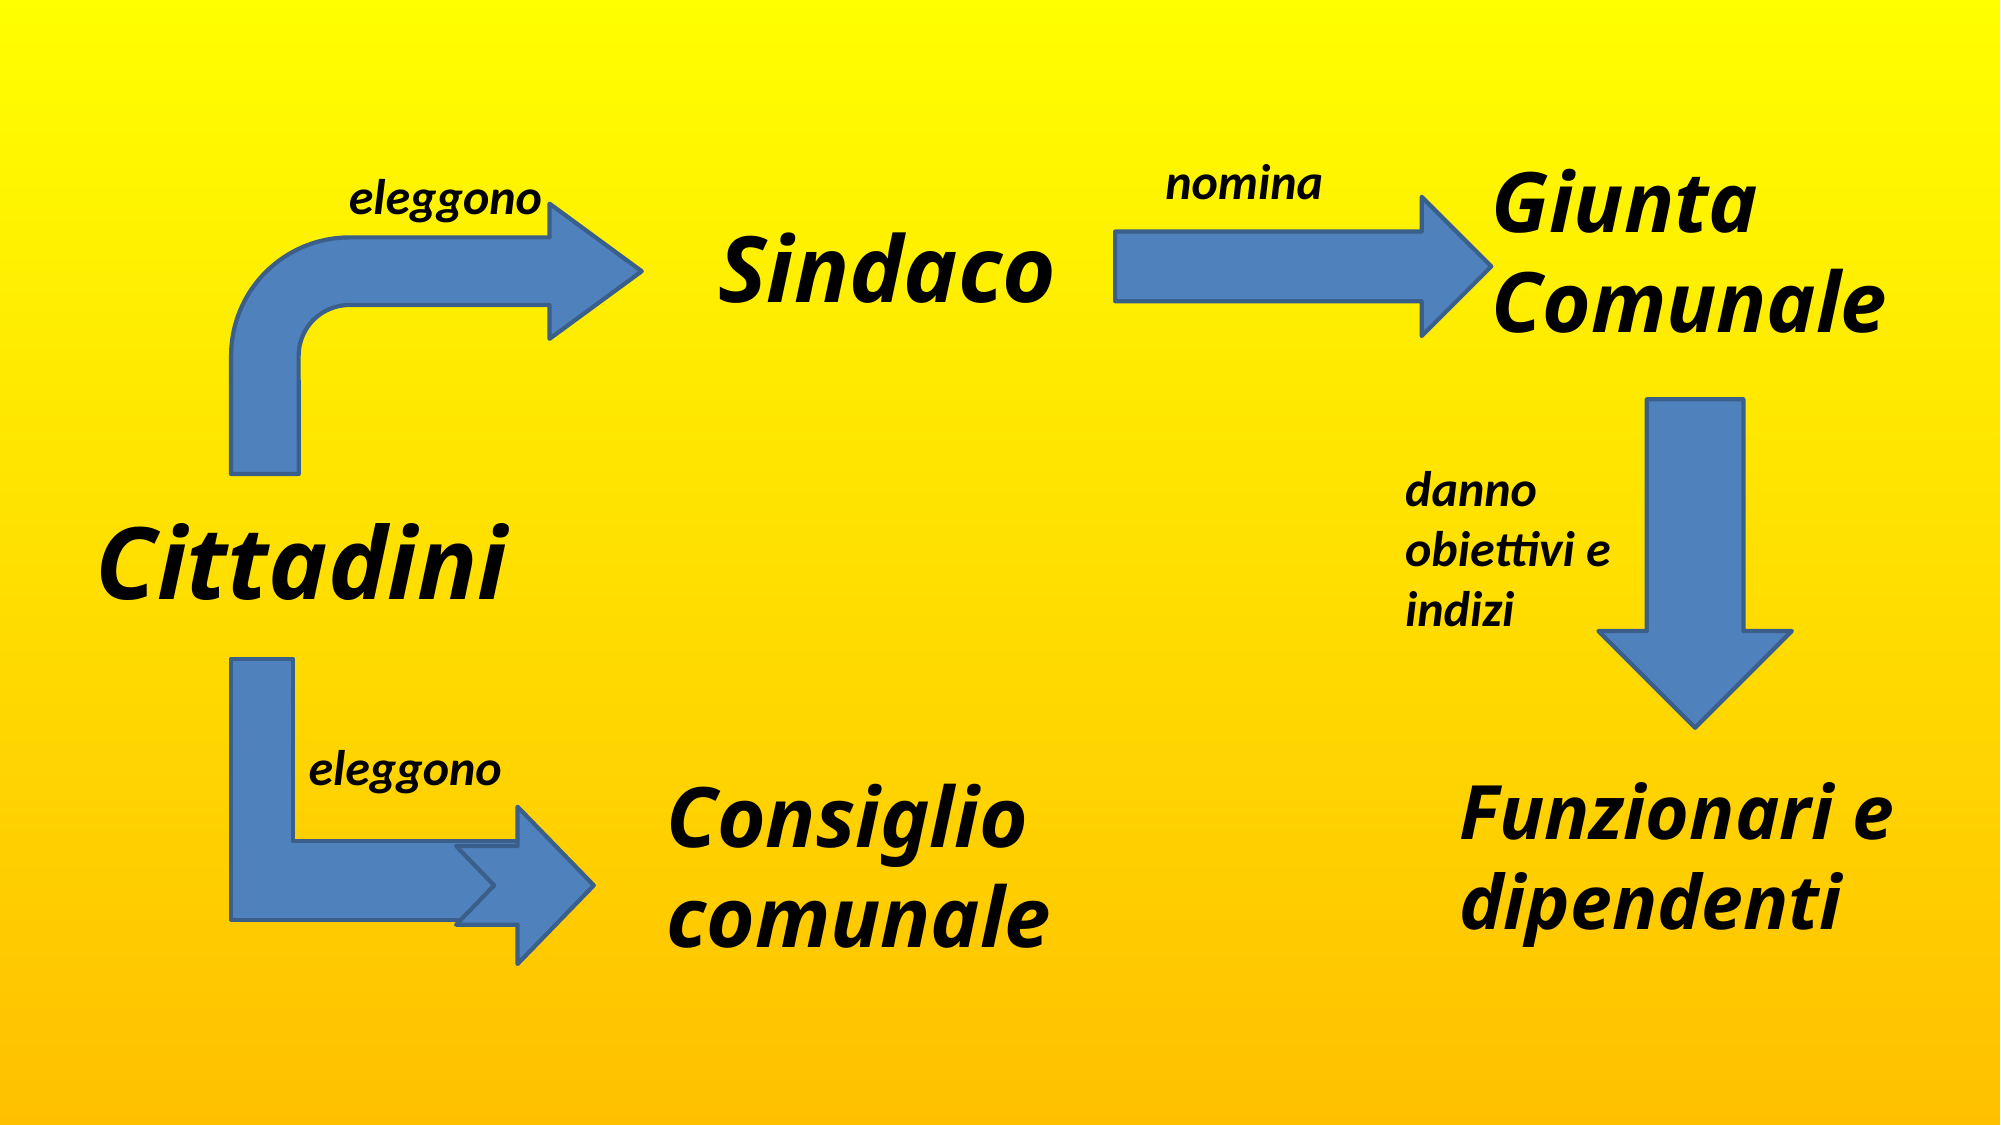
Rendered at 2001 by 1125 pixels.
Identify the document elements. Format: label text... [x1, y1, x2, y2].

text_box eleggono [334, 156, 578, 232]
text_box Giunta Comunale [1476, 141, 1903, 357]
text_box eleggono [293, 727, 523, 803]
text_box nomina [1150, 141, 1360, 217]
text_box Sindaco [703, 203, 1072, 329]
text_box [1608, 397, 1794, 730]
text_box Funzionari e dipendenti [1444, 756, 1953, 952]
text_box [1113, 194, 1476, 339]
text_box Cittadini [81, 491, 523, 627]
text_box [228, 221, 644, 477]
text_box [454, 804, 596, 966]
text_box danno obiettivi e indizi [1390, 449, 1633, 644]
text_box [229, 657, 515, 922]
text_box Consiglio comunale [651, 756, 1074, 972]
